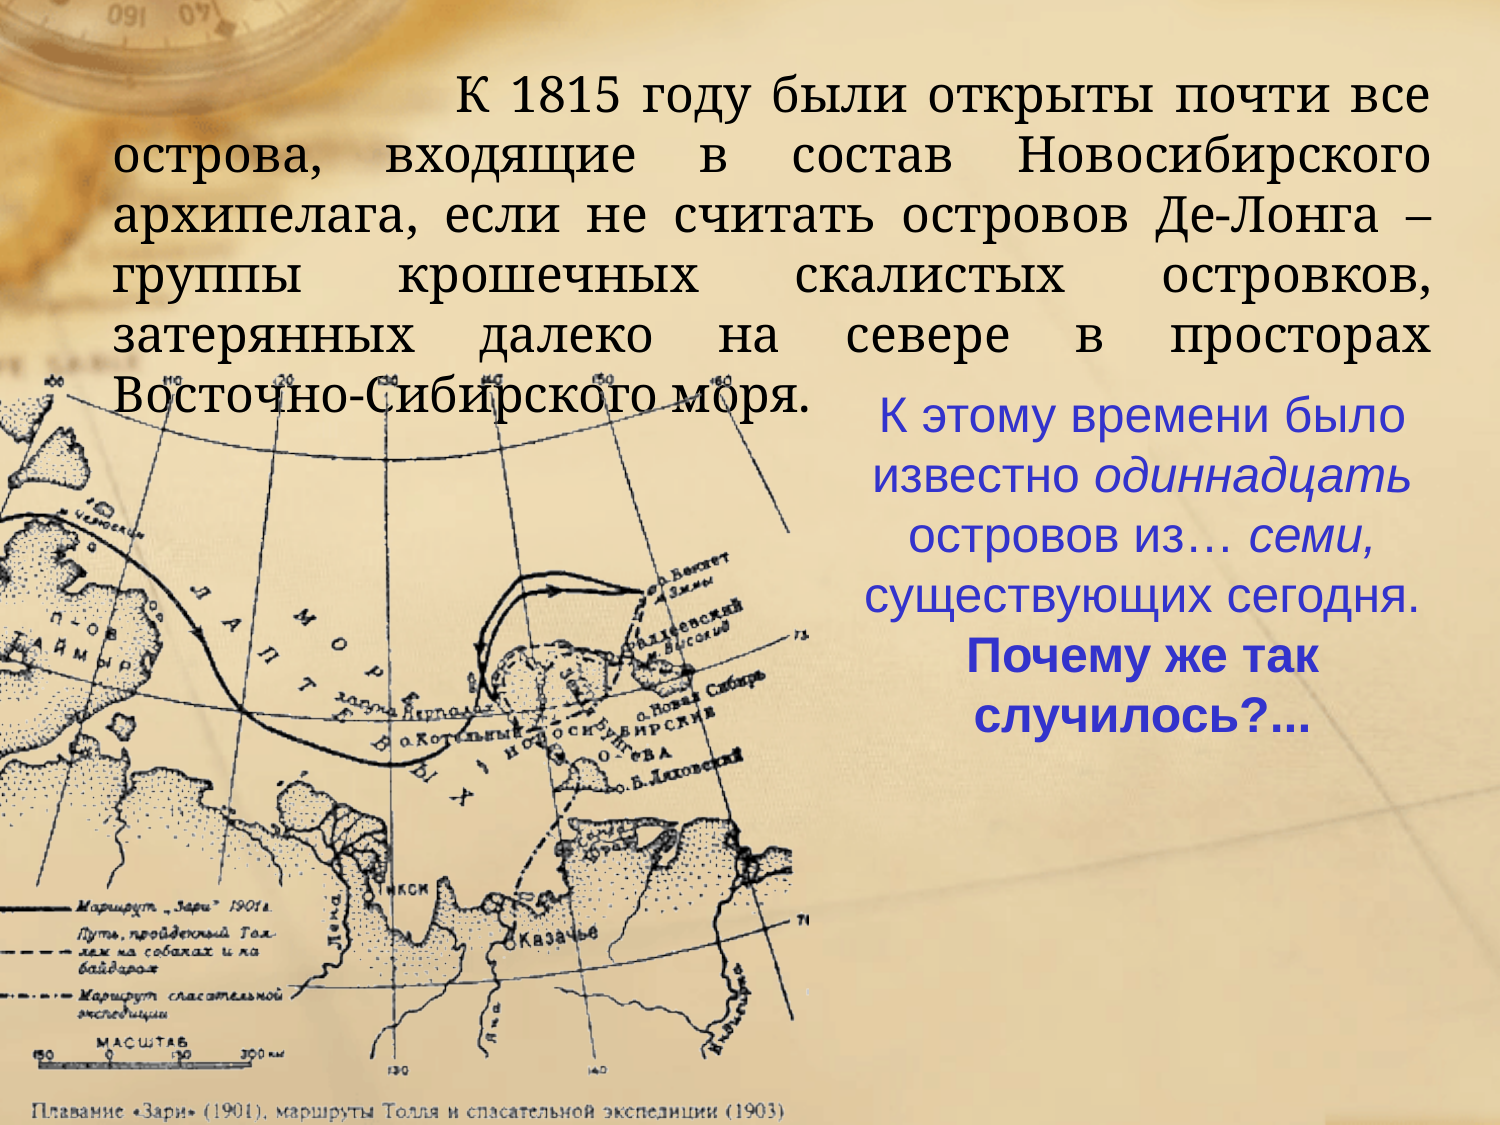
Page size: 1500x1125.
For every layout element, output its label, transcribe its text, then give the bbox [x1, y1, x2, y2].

picture [0, 0, 1500, 1125]
text_box К этому времени было известно одиннадцать островов из… семи, существующих сегодня. Почему же так случилось?... [832, 374, 1454, 750]
list К 1815 году были открыты почти все острова, входящие в состав Новосибирского архипелага, если не считать островов Де-Лонга – группы крошечных скалистых островков, затерянных далеко на севере в просторах Восточно-Сибирского моря. [40, 54, 1448, 386]
